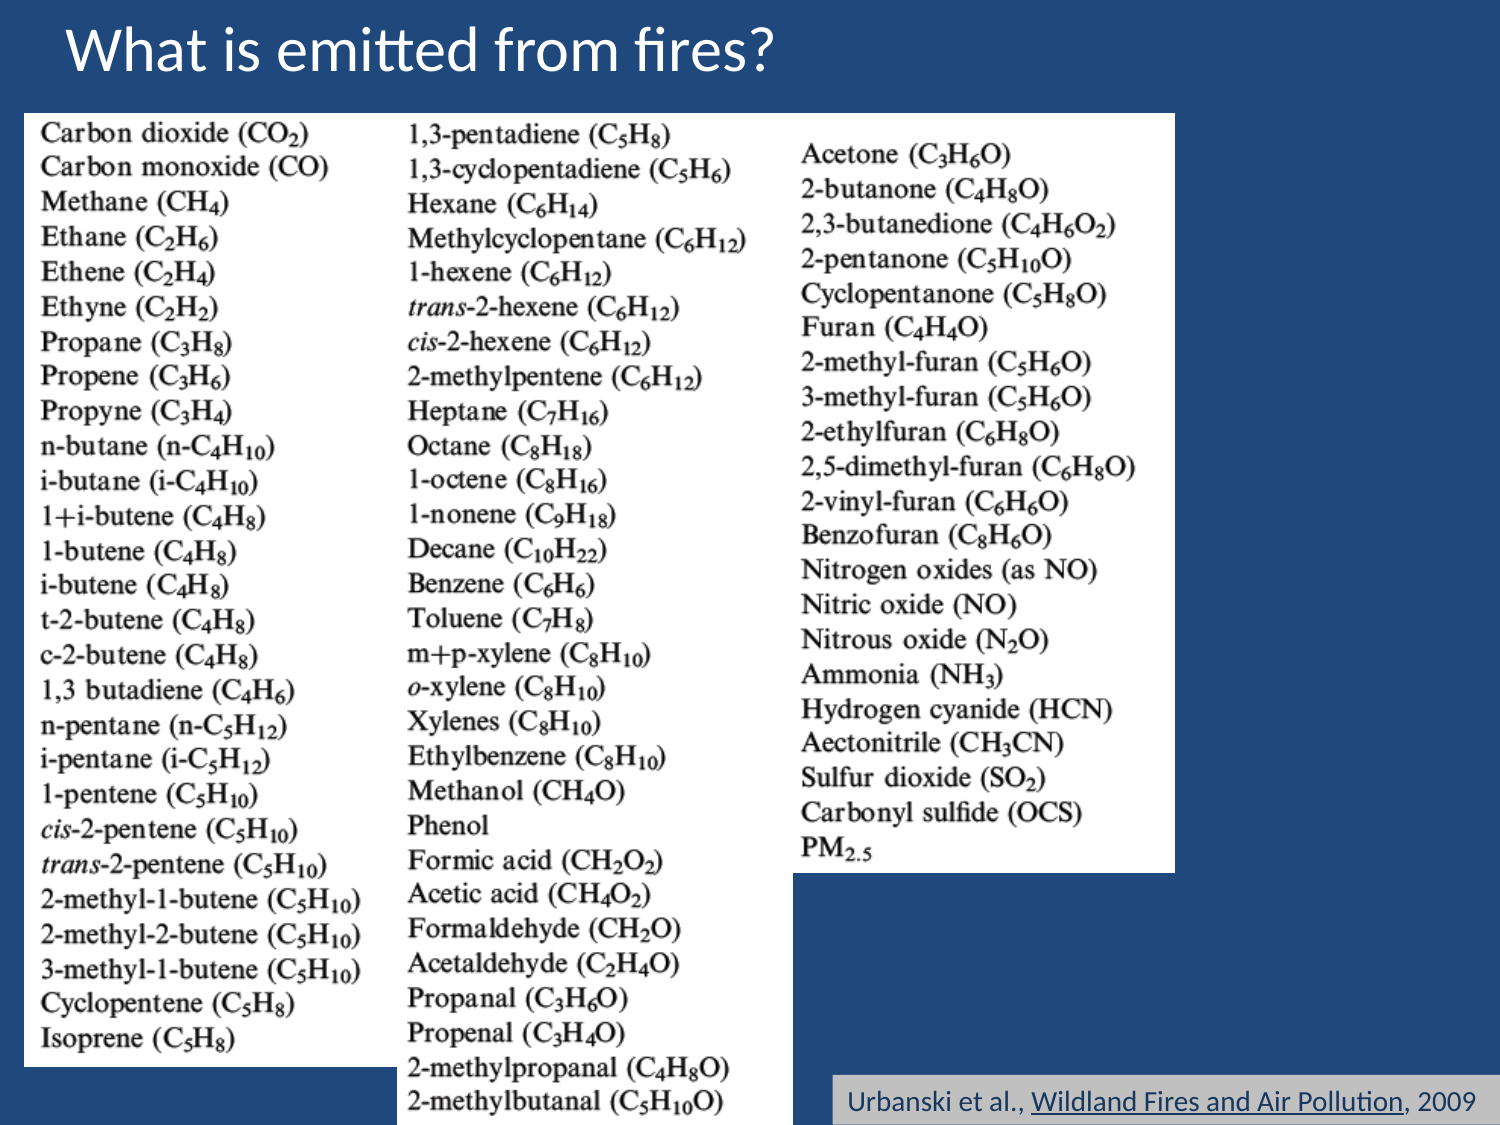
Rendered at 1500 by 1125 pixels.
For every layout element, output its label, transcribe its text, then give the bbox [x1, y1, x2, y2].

picture [24, 113, 1175, 1125]
text_box Urbanski et al., Wildland Fires and Air Pollution, 2009 [832, 1074, 1500, 1125]
title What is emitted from fires? [50, 0, 1400, 93]
